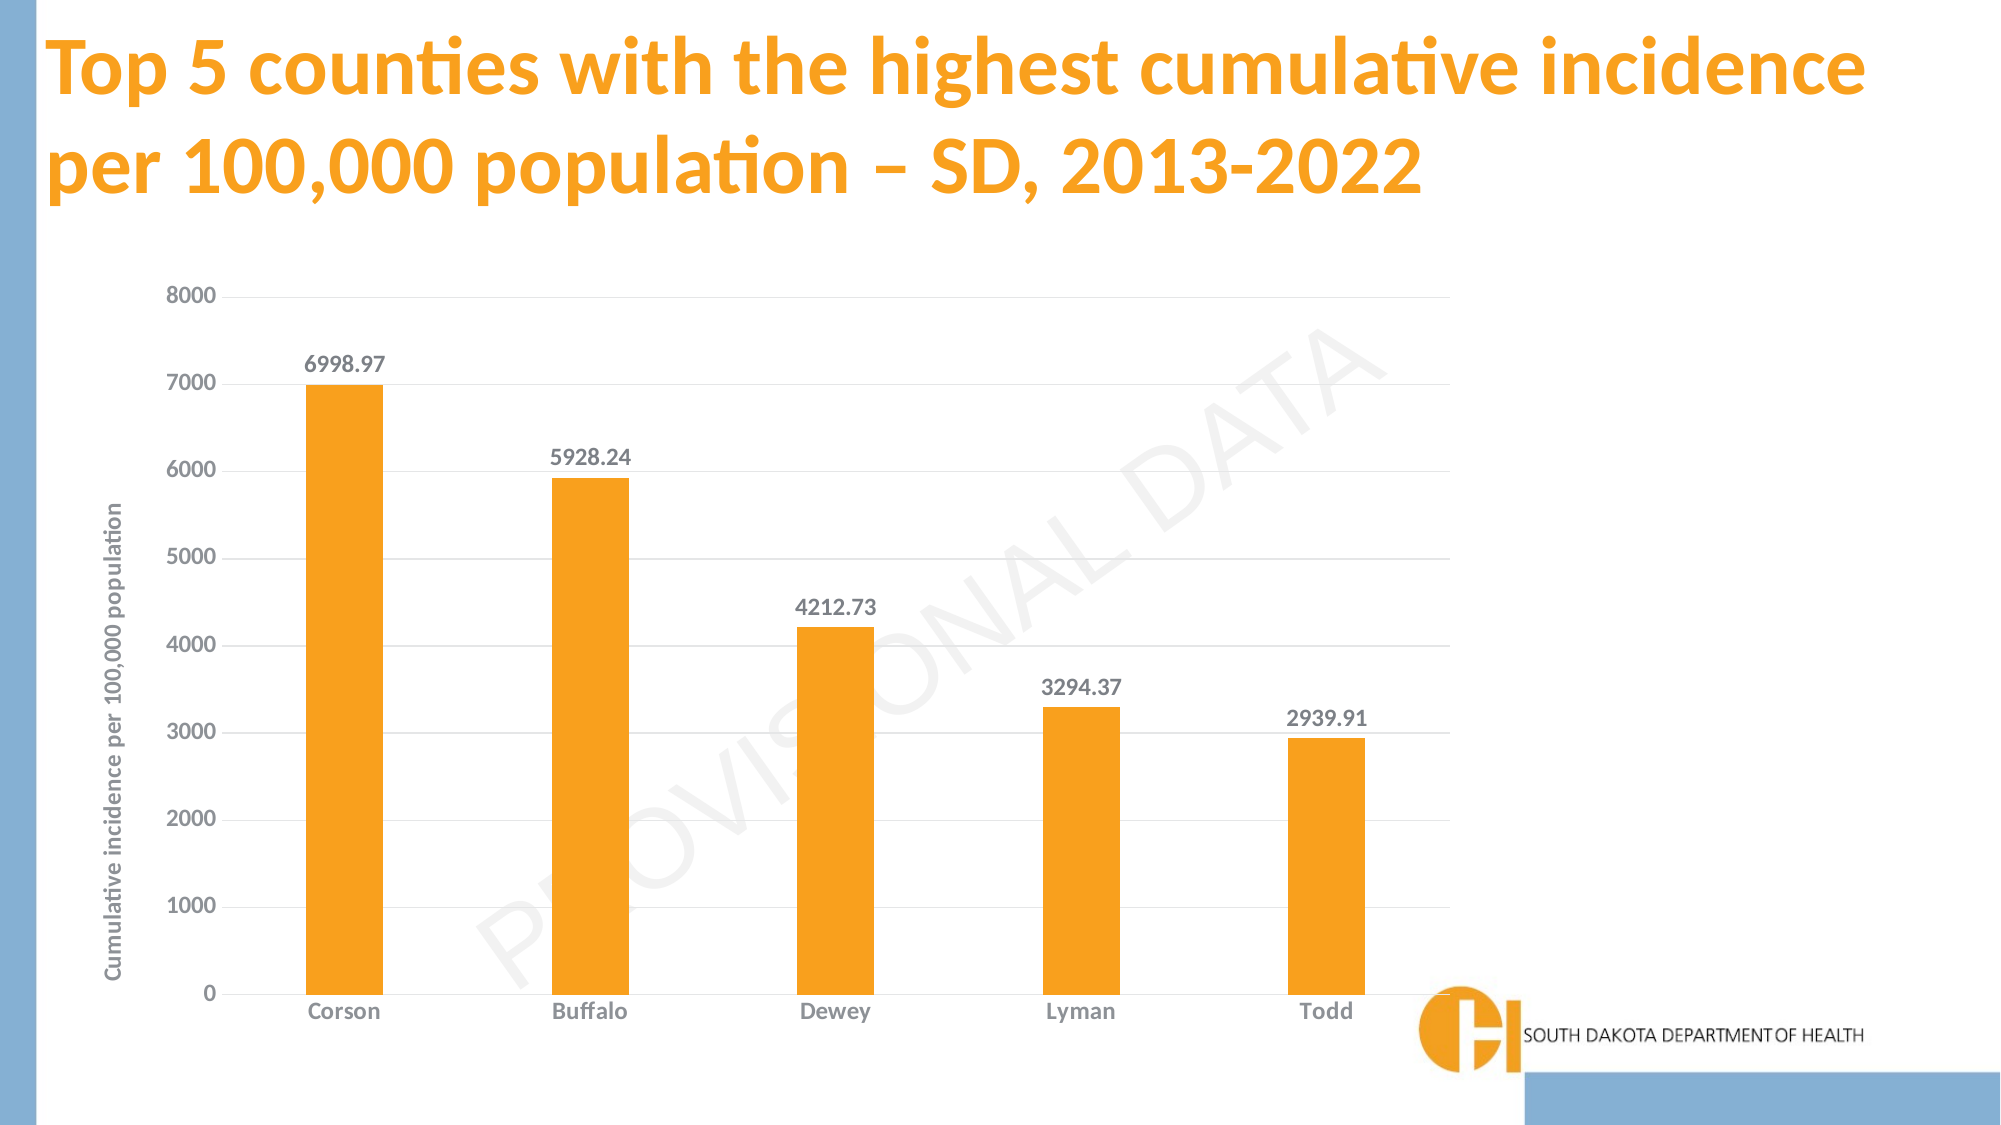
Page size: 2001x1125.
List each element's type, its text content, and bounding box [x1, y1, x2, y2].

chart [71, 274, 1473, 1044]
picture [0, 0, 2001, 1125]
title Top 5 counties with the highest cumulative incidence per 100,000 population – SD, 2013-2022 [30, 2, 1962, 220]
